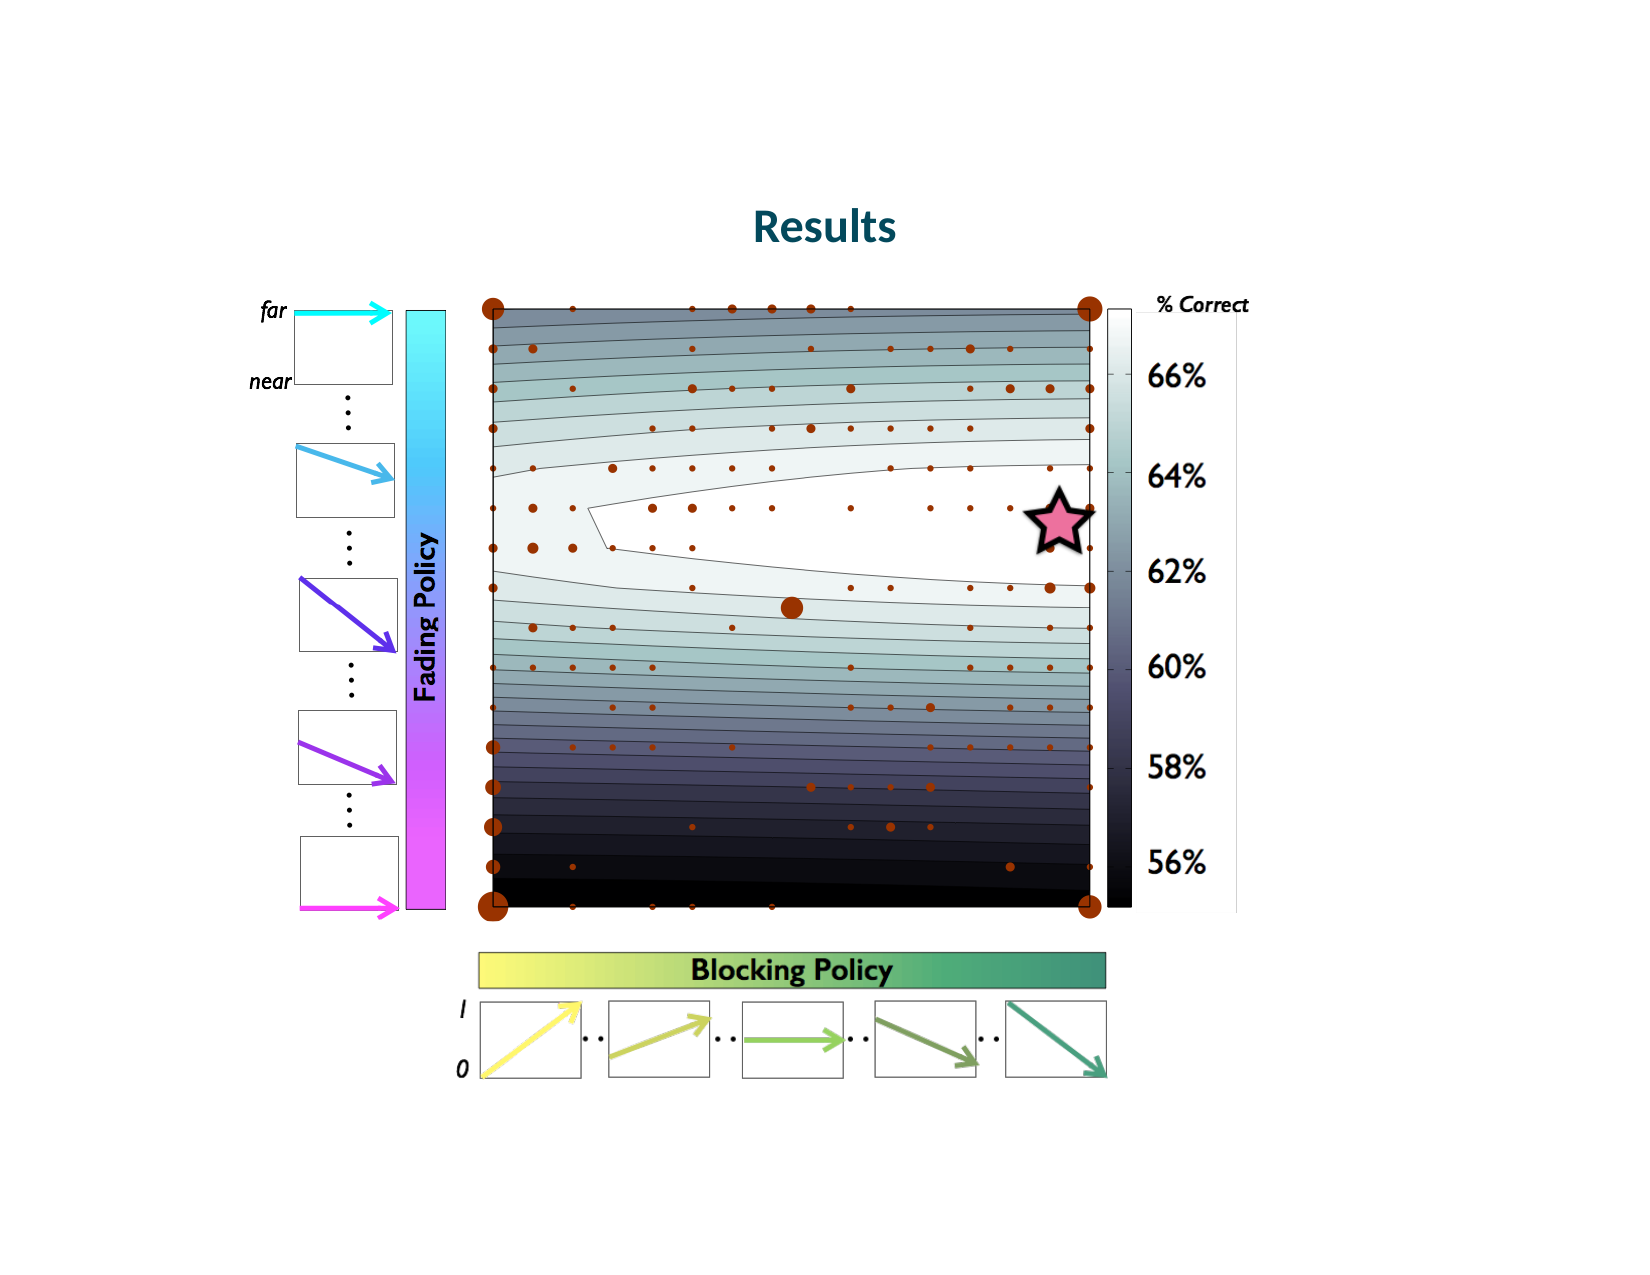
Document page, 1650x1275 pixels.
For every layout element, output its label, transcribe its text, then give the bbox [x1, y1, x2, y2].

title Results [284, 185, 1366, 261]
picture [450, 945, 1108, 1088]
picture [474, 284, 1267, 922]
picture [245, 290, 446, 920]
